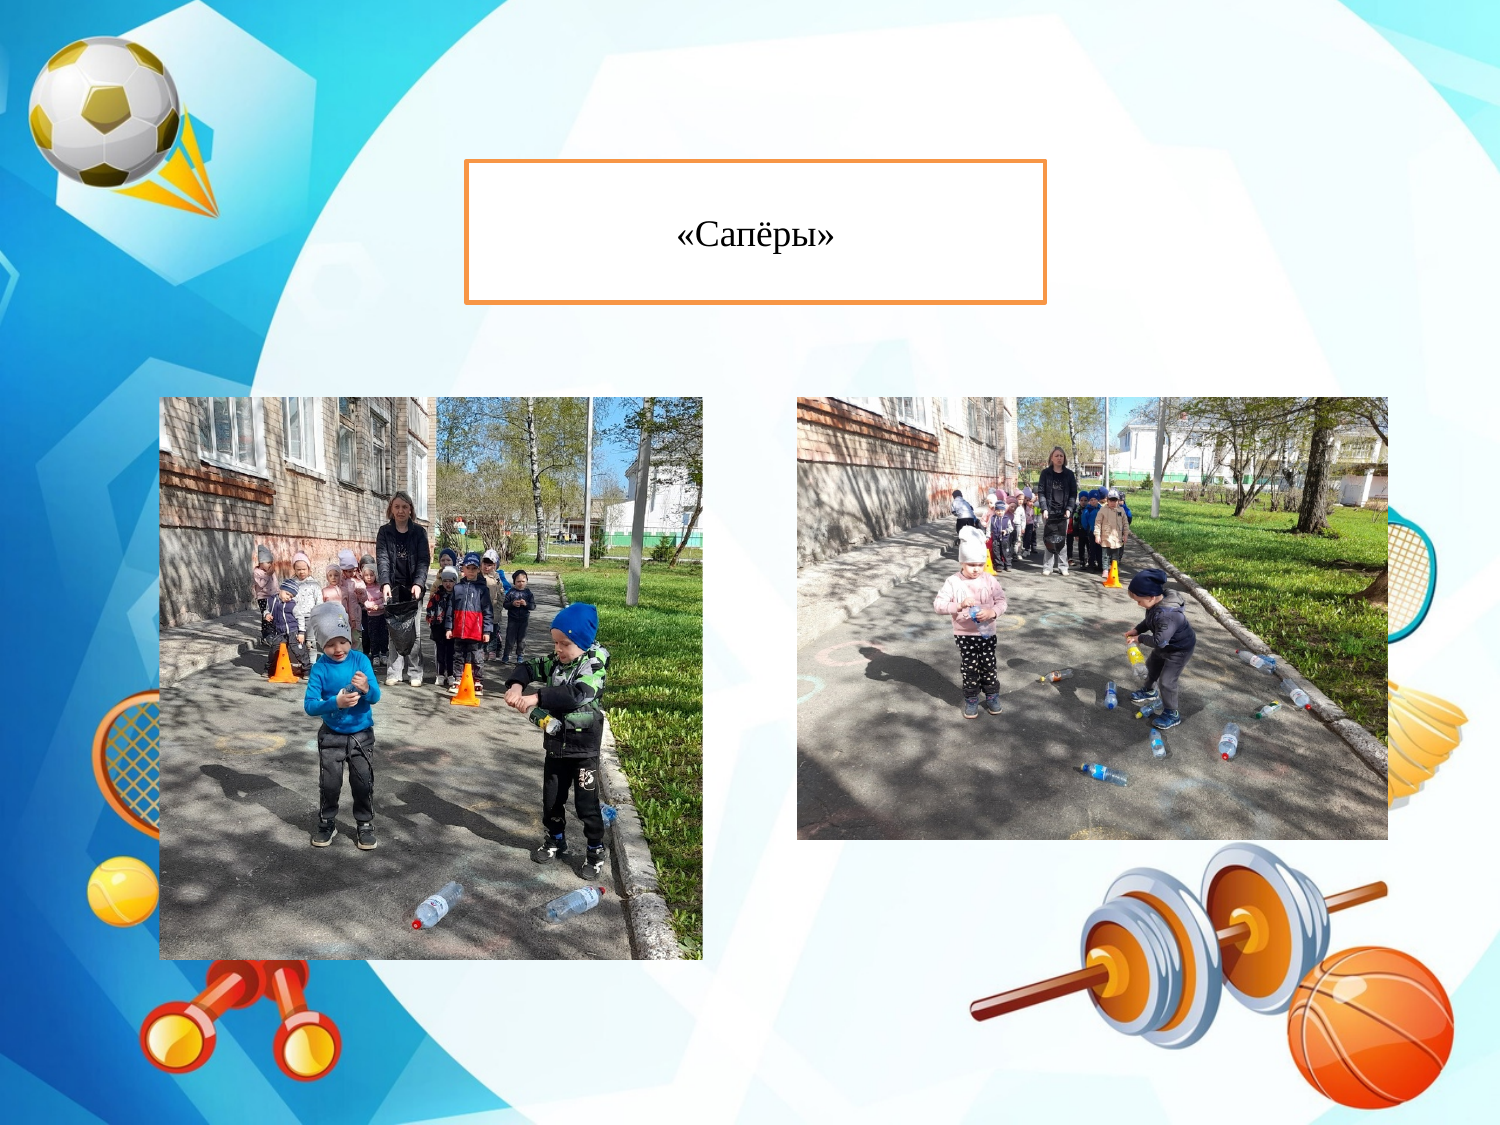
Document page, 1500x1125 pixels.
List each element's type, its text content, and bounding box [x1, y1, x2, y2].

picture [0, 0, 1500, 1125]
text_box «Сапёры» [464, 159, 1047, 305]
